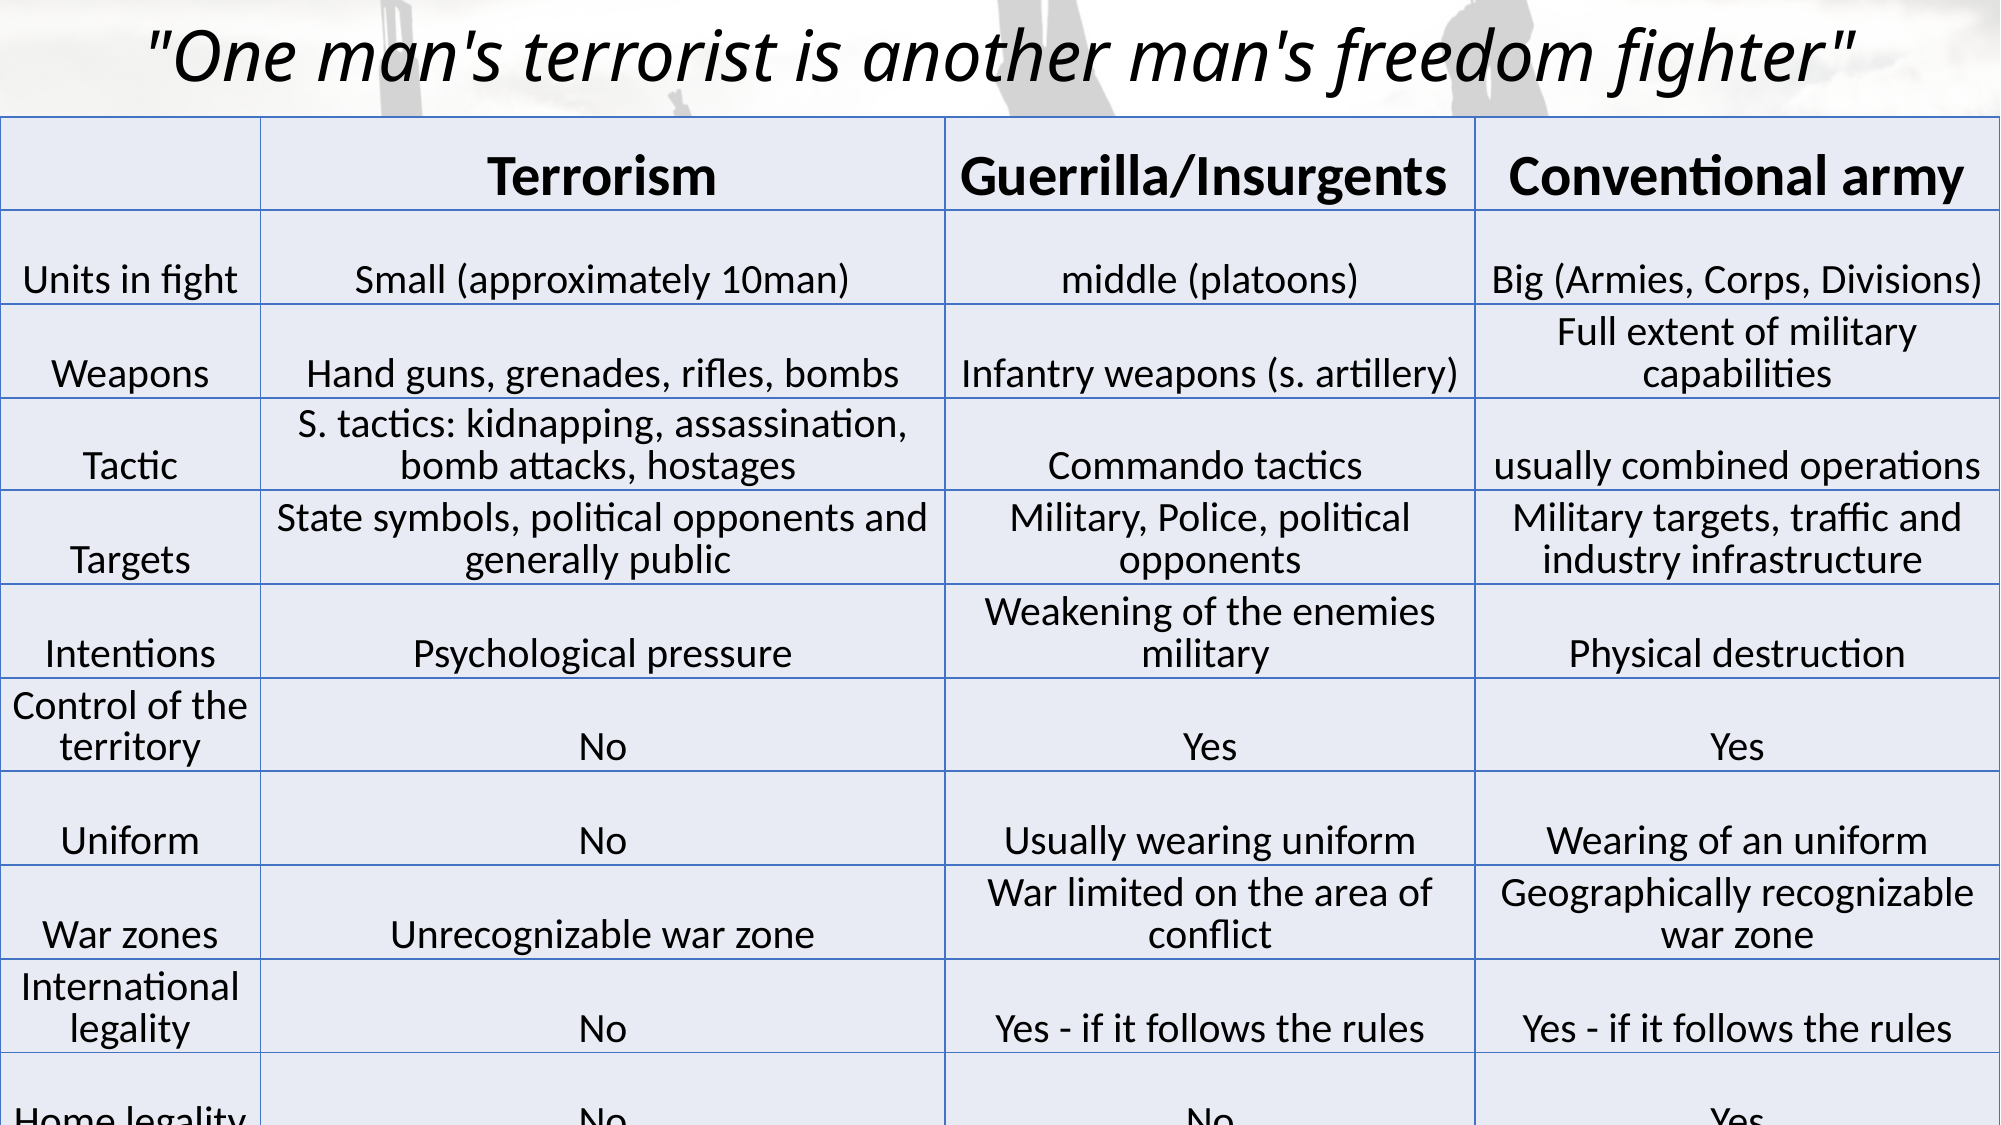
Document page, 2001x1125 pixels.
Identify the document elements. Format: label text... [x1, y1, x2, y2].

table_cell Yes [1476, 1053, 1999, 1125]
table_cell No [946, 1053, 1474, 1125]
table_cell No [261, 772, 944, 864]
table_cell No [261, 679, 944, 770]
table_cell Usually wearing uniform [946, 772, 1474, 864]
table_cell State symbols, political opponents and generally public [261, 491, 944, 583]
table_cell No [261, 960, 944, 1052]
table_cell Yes - if it follows the rules [1476, 960, 1999, 1052]
table_cell Big (Armies, Corps, Divisions) [1476, 211, 1999, 303]
table_header Terrorism [261, 155, 944, 209]
table_cell Yes [946, 679, 1474, 770]
table_cell War zones [1, 866, 260, 958]
table_cell Military targets, traffic and industry infrastructure [1476, 491, 1999, 583]
table_cell Units in fight [1, 211, 260, 303]
table_cell War limited on the area of conflict [946, 866, 1474, 958]
table_cell Control of the territory [1, 679, 260, 770]
table_cell Geographically recognizable war zone [1476, 866, 1999, 958]
table_cell Wearing of an uniform [1476, 772, 1999, 864]
table_header Guerrilla/Insurgents [946, 155, 1474, 209]
table_cell Yes - if it follows the rules [946, 960, 1474, 1052]
table_cell middle (platoons) [946, 211, 1474, 303]
table_cell Tactic [1, 399, 260, 489]
table_cell Targets [1, 491, 260, 583]
table_cell Psychological pressure [261, 585, 944, 677]
table_cell International legality [1, 960, 260, 1052]
table_cell Infantry weapons (s. artillery) [946, 305, 1474, 397]
table_header [1, 155, 260, 209]
text_box "One man's terrorist is another man's freedom fighter" [0, 4, 2000, 155]
table_cell Hand guns, grenades, rifles, bombs [261, 305, 944, 397]
table_cell Unrecognizable war zone [261, 866, 944, 958]
table_cell Military, Police, political opponents [946, 491, 1474, 583]
table_cell Intentions [1, 585, 260, 677]
table_cell Full extent of military capabilities [1476, 305, 1999, 397]
table_cell No [261, 1053, 944, 1125]
table_cell Physical destruction [1476, 585, 1999, 677]
table_cell Weakening of the enemies military [946, 585, 1474, 677]
table_cell Yes [1476, 679, 1999, 770]
table_cell Commando tactics [946, 399, 1474, 489]
table_cell Uniform [1, 772, 260, 864]
table_header Conventional army [1476, 155, 1999, 209]
table_cell Small (approximately 10man) [261, 211, 944, 303]
table_cell Weapons [1, 305, 260, 397]
table_cell Home legality [1, 1053, 260, 1125]
table_cell S. tactics: kidnapping, assassination, bomb attacks, hostages [261, 399, 944, 489]
table_cell usually combined operations [1476, 399, 1999, 489]
